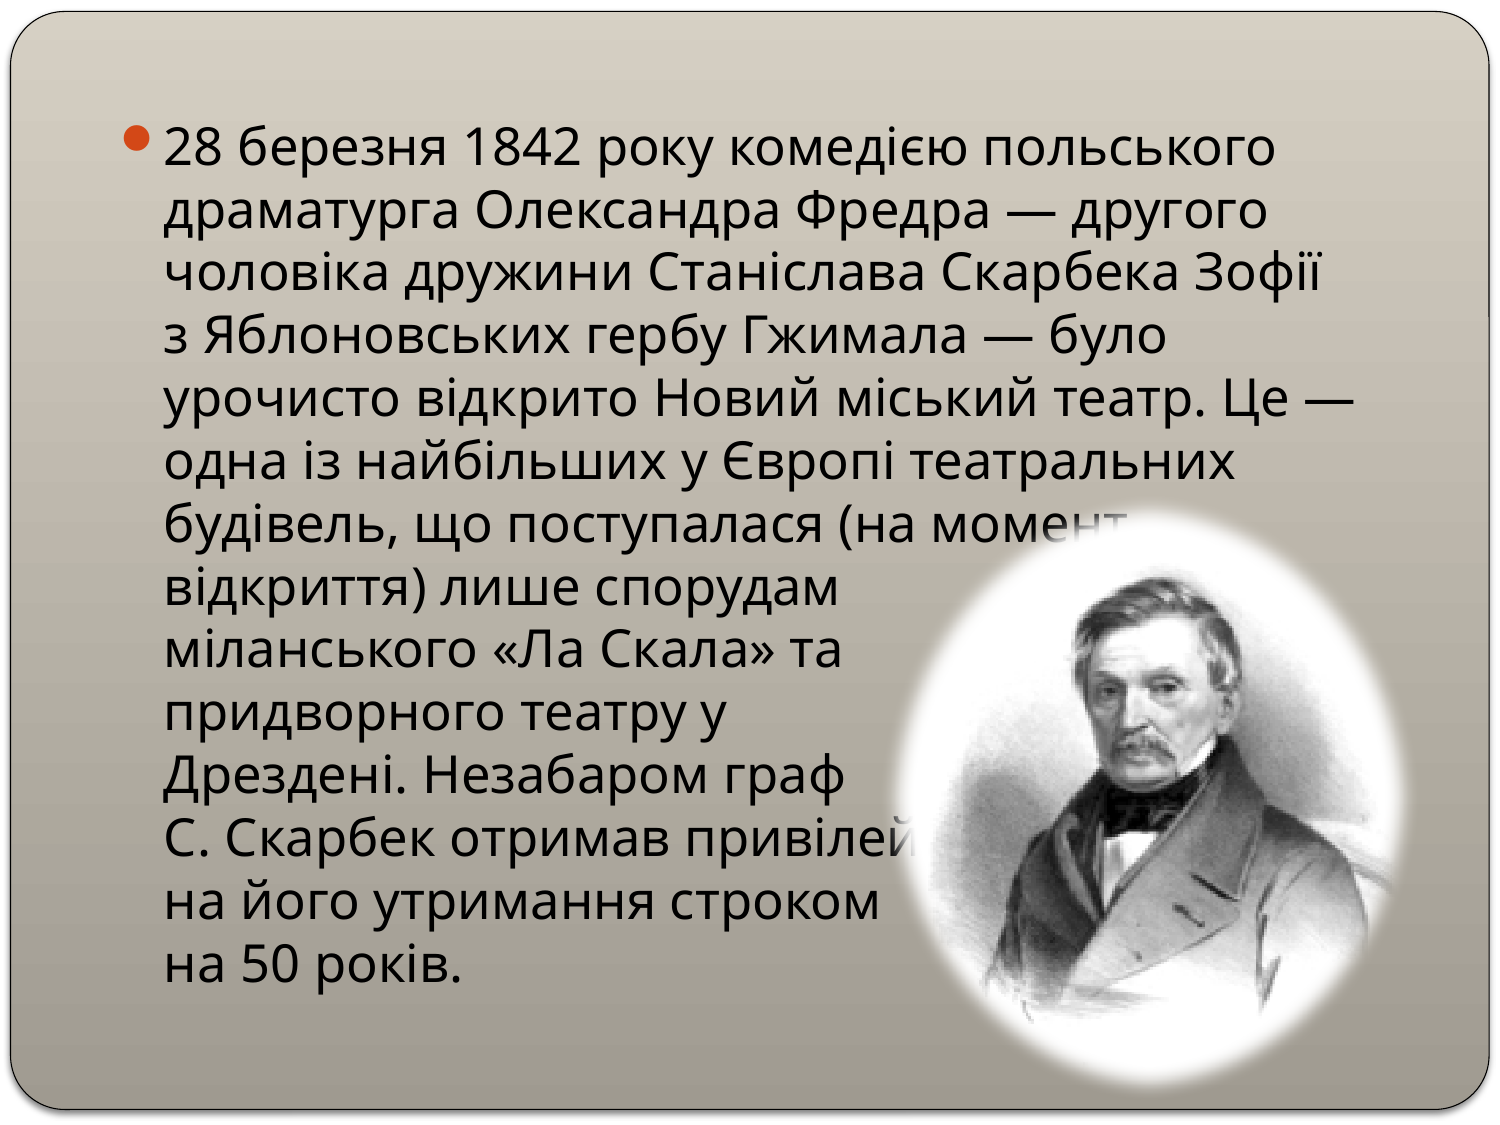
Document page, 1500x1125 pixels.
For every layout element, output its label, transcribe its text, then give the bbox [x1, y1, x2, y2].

list 28 березня 1842 року комедією польського драматурга Олександра Фредра — другого чоловіка дружини Станіслава Скарбека Зофії з Яблоновських гербу Гжимала — було урочисто відкрито Новий міський театр. Це — одна із найбільших у Європі театральних будівель, що поступалася (на момент відкриття) лише спорудам міланського «Ла Скала» та придворного театру у Дрездені. Незабаром граф С. Скарбек отримав привілей на його утримання строком на 50 років. [105, 105, 1381, 1043]
picture [878, 491, 1421, 1102]
